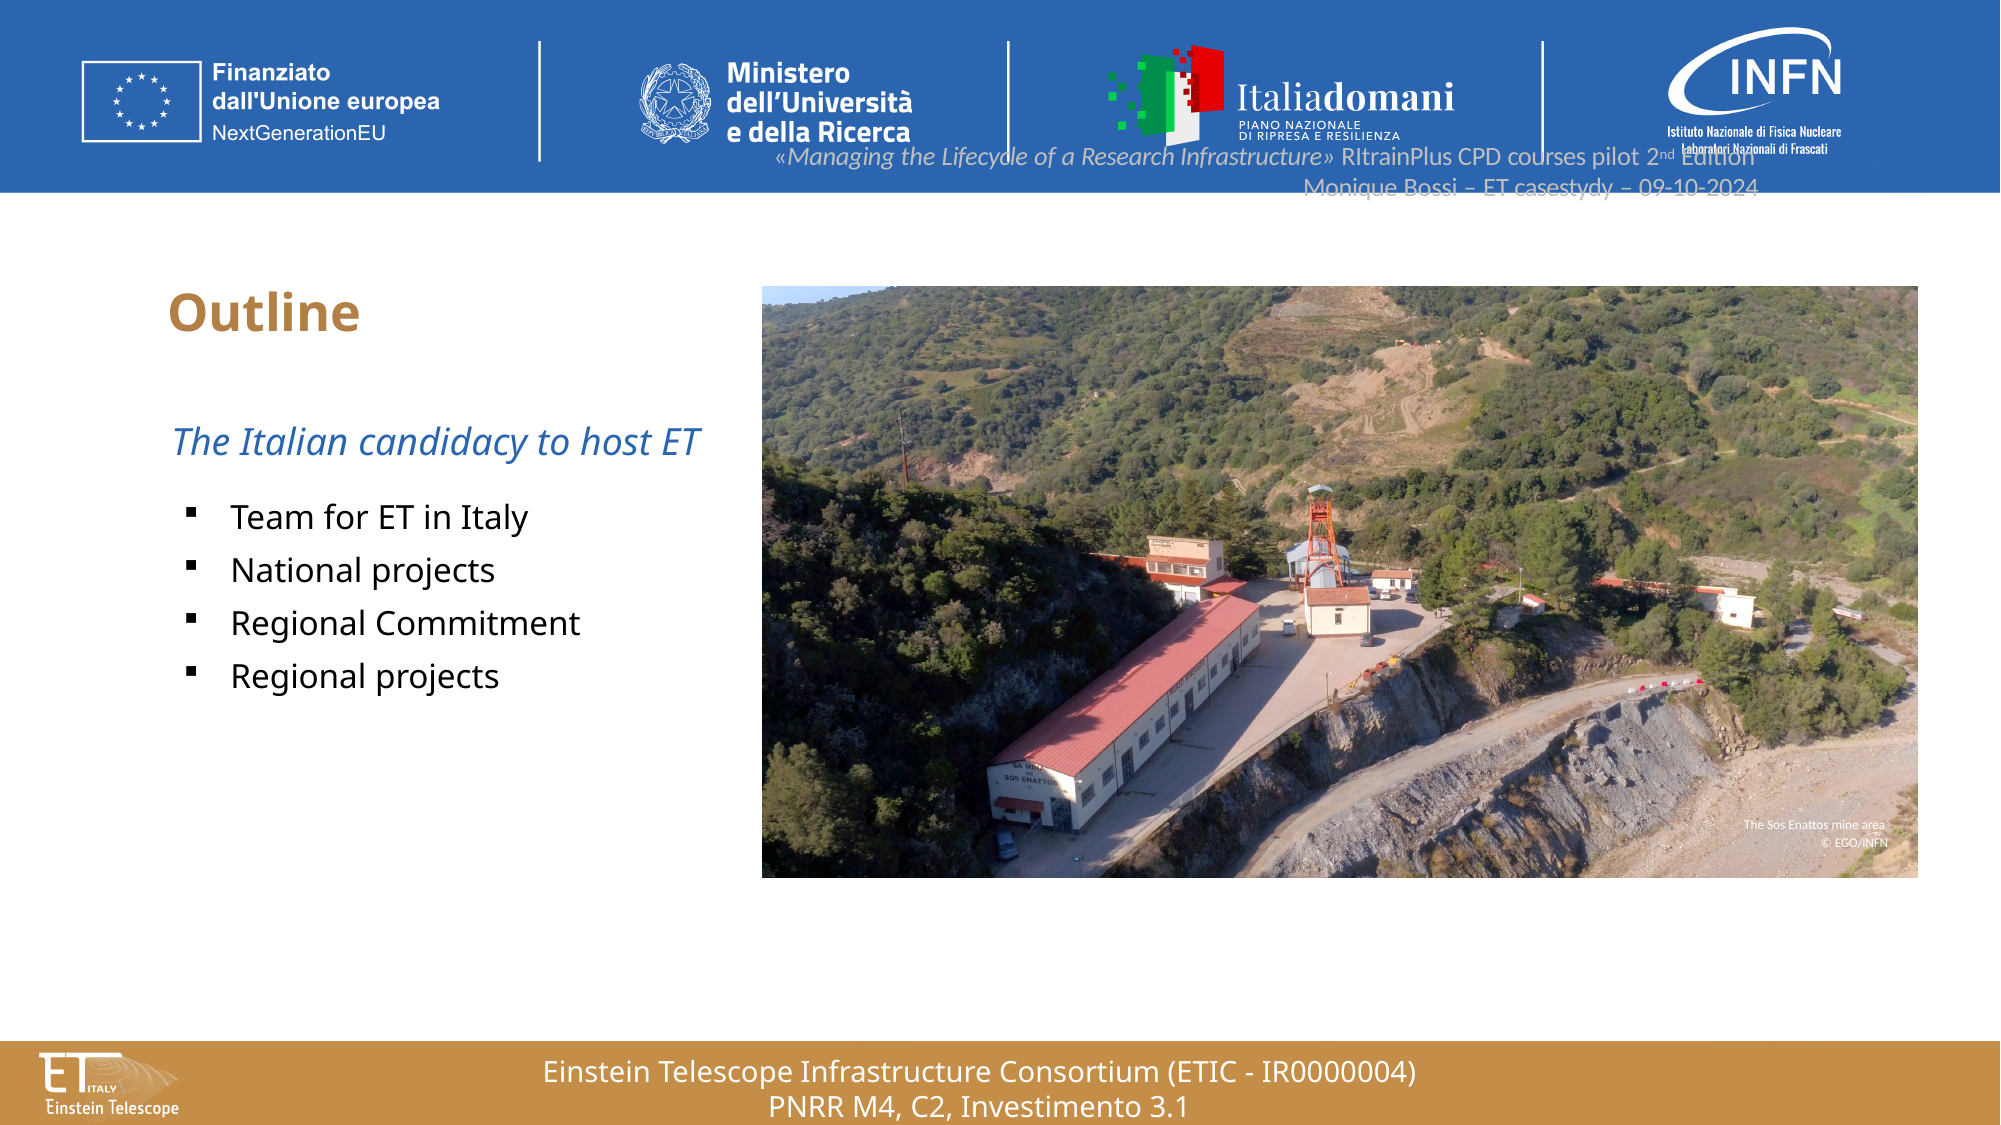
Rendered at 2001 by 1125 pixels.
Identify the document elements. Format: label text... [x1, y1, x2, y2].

text_box Outline [165, 276, 406, 342]
picture [0, 0, 2000, 200]
text_box Team for ET in Italy National projects Regional Commitment Regional projects [181, 483, 762, 696]
text_box «Managing the Lifecycle of a Research Infrastructure» RItrainPlus CPD courses pilot 2nd Edition Monique Bossi – ET casestydy – 09-10-2024 [762, 137, 1764, 202]
text_box Einstein Telescope Infrastructure Consortium (ETIC - IR0000004) PNRR M4, C2, Investimento 3.1 [312, 1058, 1647, 1119]
text_box The Italian candidacy to host ET [154, 410, 762, 471]
picture [762, 286, 1918, 878]
picture [0, 1041, 2000, 1125]
